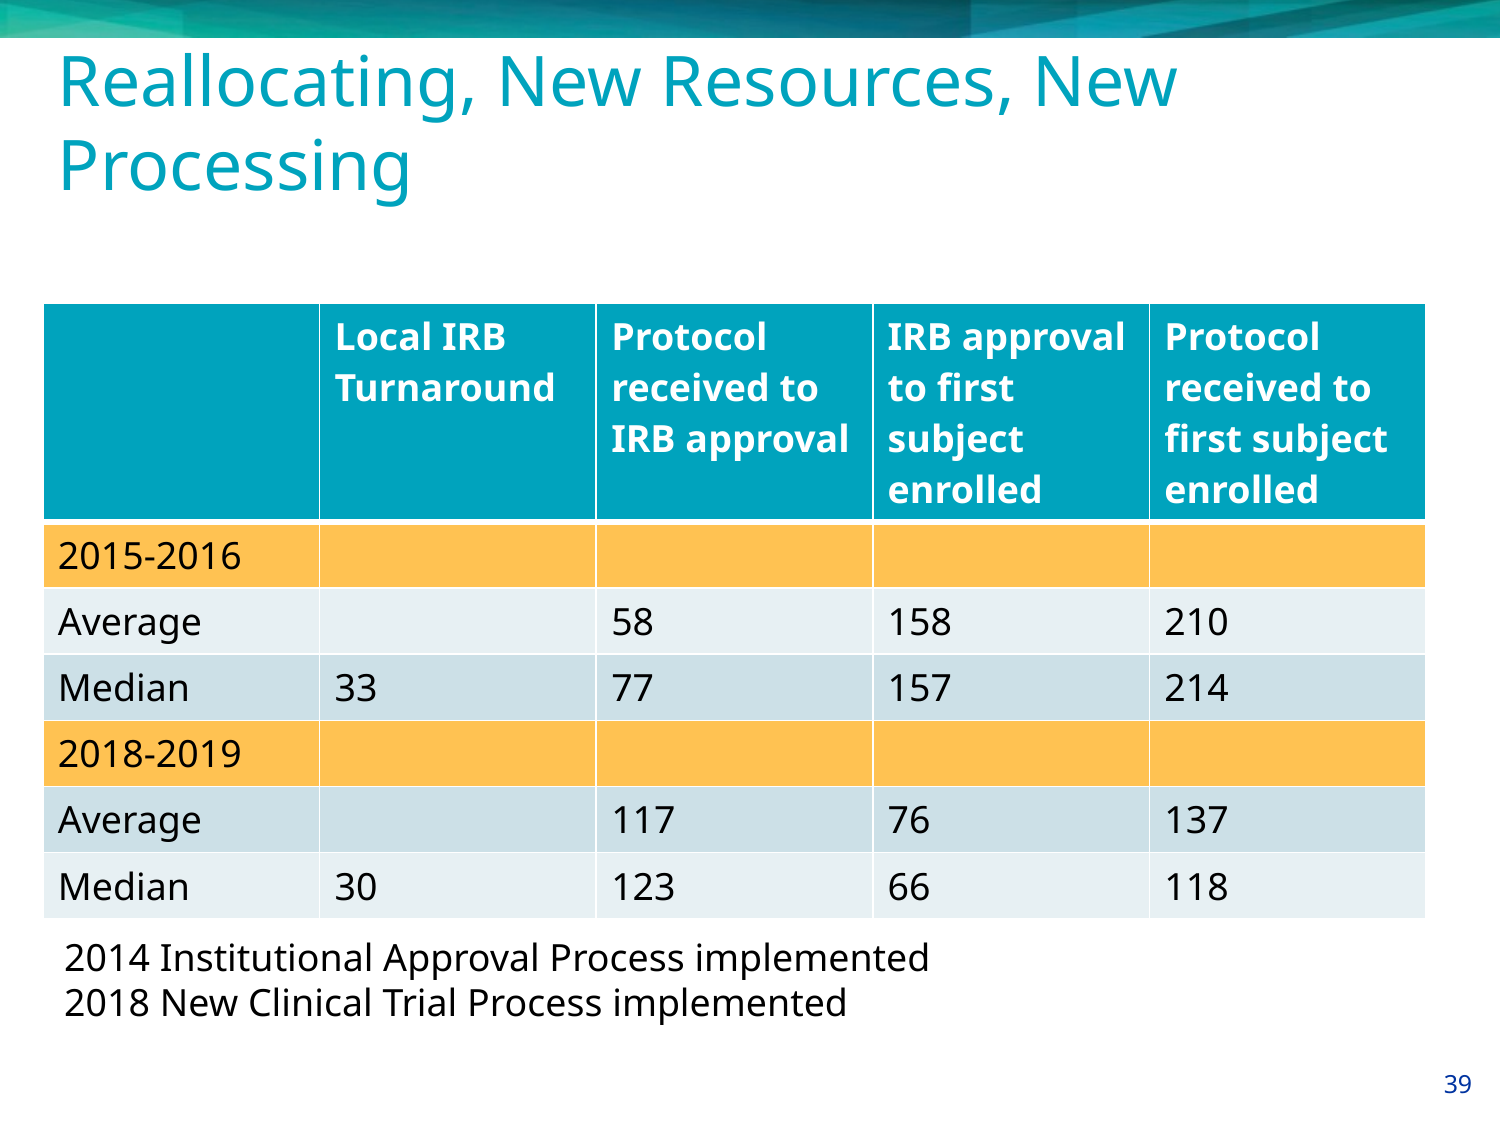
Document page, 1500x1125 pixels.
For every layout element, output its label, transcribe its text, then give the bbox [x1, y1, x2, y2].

table_cell 118 [1150, 853, 1425, 918]
table_cell 137 [1150, 787, 1425, 852]
table_cell [874, 721, 1149, 786]
table_header Protocol received to first subject enrolled [1150, 304, 1425, 519]
table_cell [1150, 721, 1425, 786]
table_cell 210 [1150, 589, 1425, 653]
table_cell Median [44, 655, 319, 720]
table_cell [1150, 525, 1425, 587]
table_cell 2018-2019 [44, 721, 319, 786]
table_header [44, 304, 319, 519]
table_cell 2015-2016 [44, 525, 319, 587]
table_cell Average [44, 787, 319, 852]
table_cell 76 [874, 787, 1149, 852]
table_cell [320, 787, 595, 852]
table_cell [320, 525, 595, 587]
table_cell 33 [320, 655, 595, 720]
table_cell 123 [597, 853, 872, 918]
table_header Local IRB Turnaround [320, 304, 595, 519]
table_cell Median [44, 853, 319, 918]
table_cell [320, 721, 595, 786]
table_cell 30 [320, 853, 595, 918]
table_cell 158 [874, 589, 1149, 653]
table_cell 214 [1150, 655, 1425, 720]
slide_number 39 [1406, 1055, 1488, 1116]
table_header IRB approval to first subject enrolled [874, 304, 1149, 519]
table_cell [320, 589, 595, 653]
table_header Protocol received to IRB approval [597, 304, 872, 519]
title Reallocating, New Resources, New Processing [42, 29, 1468, 212]
table_cell 66 [874, 853, 1149, 918]
table_cell 58 [597, 589, 872, 653]
table_cell 157 [874, 655, 1149, 720]
text_box 2014 Institutional Approval Process implemented 2018 New Clinical Trial Process implemented [49, 927, 946, 1032]
table_cell [597, 721, 872, 786]
table_cell [597, 525, 872, 587]
table_cell 117 [597, 787, 872, 852]
table_cell 77 [597, 655, 872, 720]
picture [0, 0, 1500, 38]
table_cell Average [44, 589, 319, 653]
table_cell [874, 525, 1149, 587]
